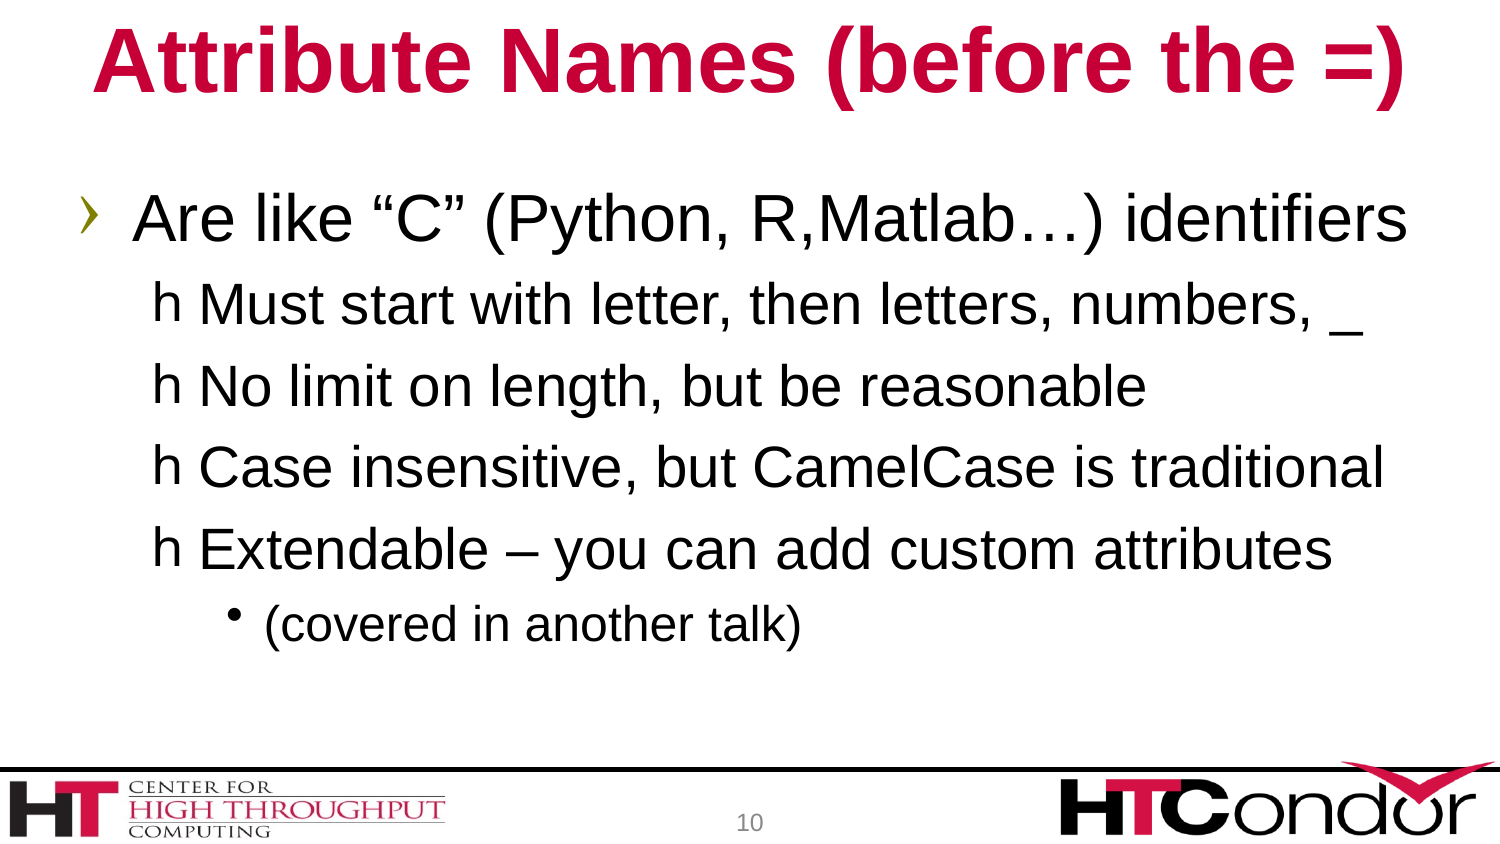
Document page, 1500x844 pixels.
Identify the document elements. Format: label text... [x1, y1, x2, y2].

title Attribute Names (before the =) [0, 0, 1500, 113]
list Are like “C” (Python, R,Matlab…) identifiers Must start with letter, then letters, numbers, _ No limit on length, but be reasonable Case insensitive, but CamelCase is traditional Extendable – you can add custom attributes (covered in another talk) [61, 166, 1439, 687]
picture [1055, 760, 1500, 840]
slide_number 10 [575, 798, 925, 844]
picture [0, 772, 454, 844]
